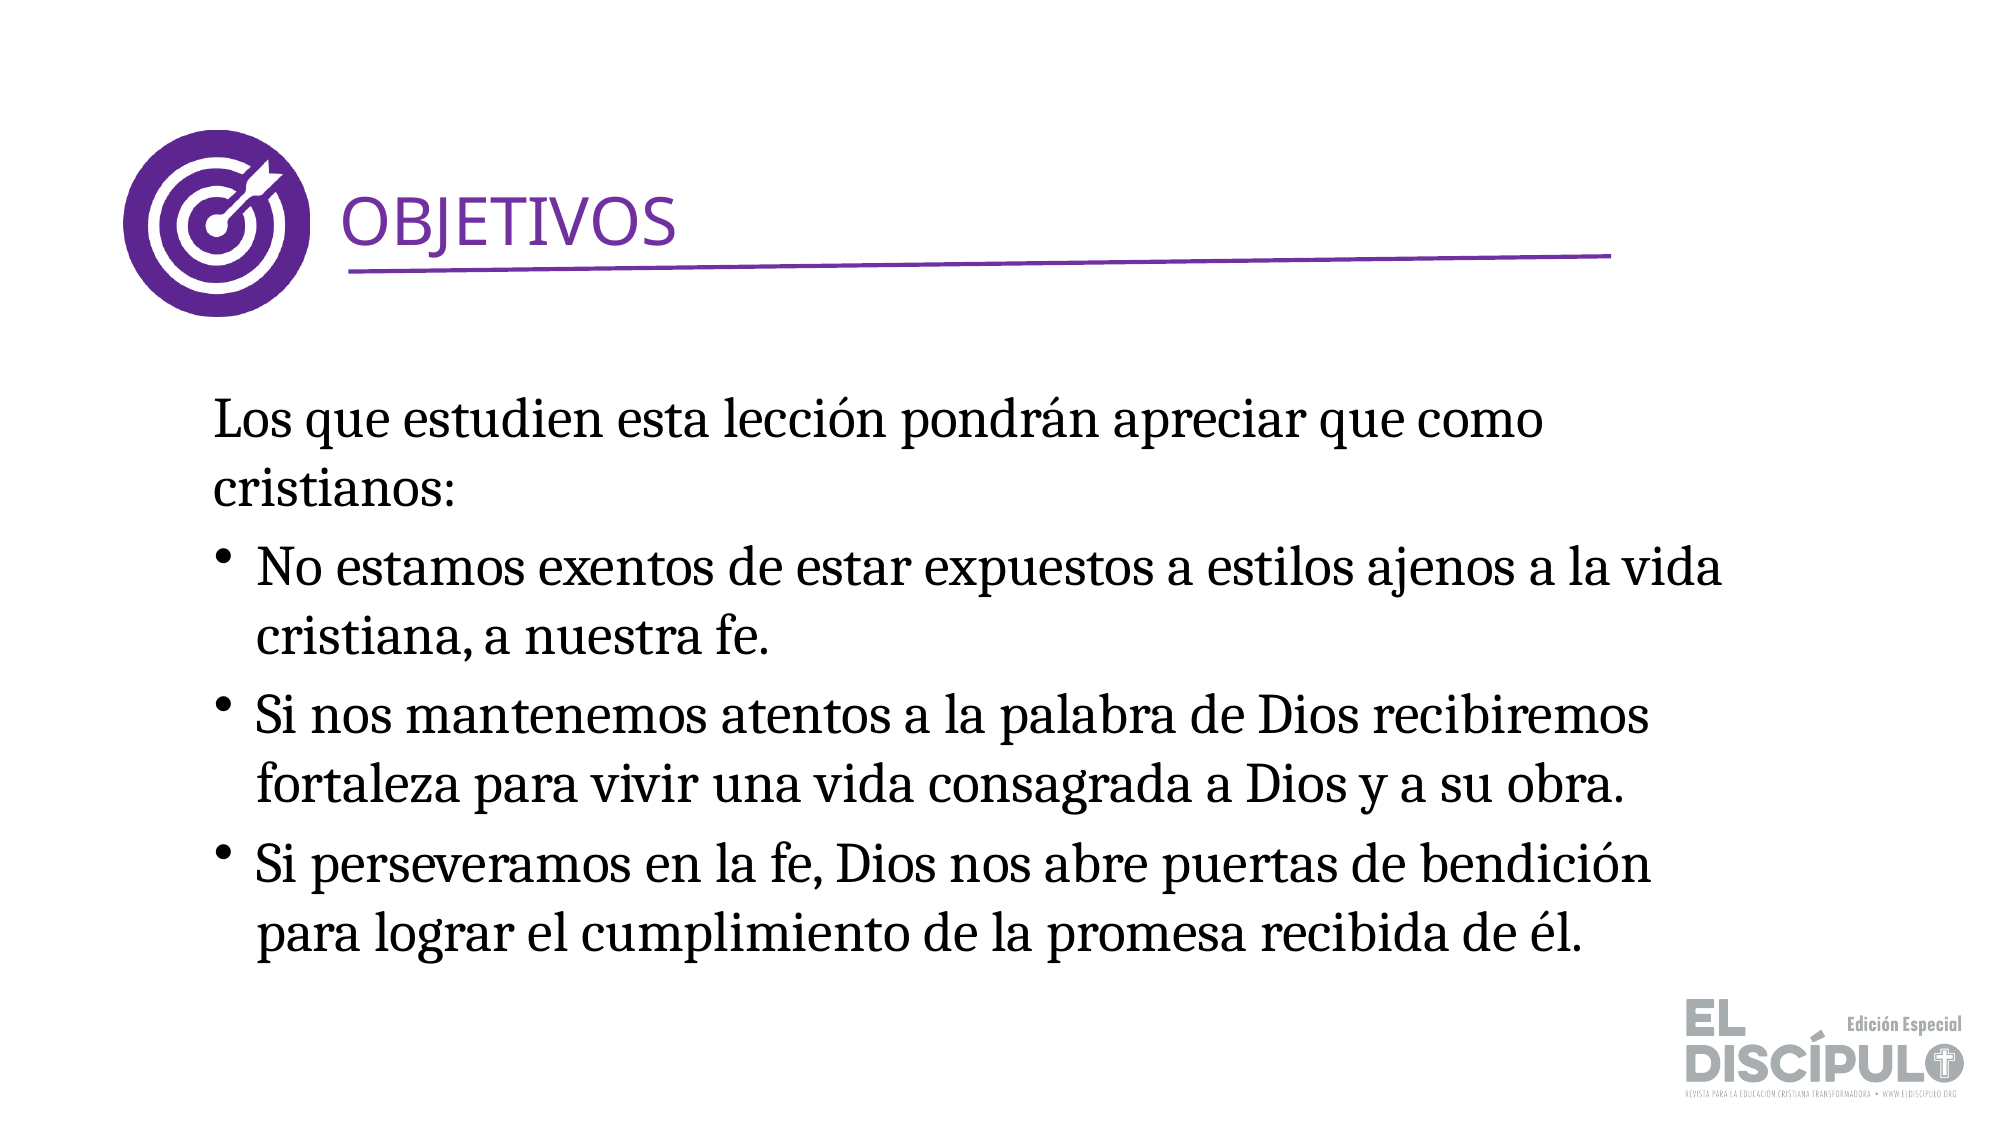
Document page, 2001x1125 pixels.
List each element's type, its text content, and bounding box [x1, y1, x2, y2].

picture [123, 130, 310, 317]
title OBJETIVOS [331, 174, 838, 273]
list Los que estudien esta lección pondrán apreciar que como cristianos: No estamos exentos de estar expuestos a estilos ajenos a la vida cristiana, a nuestra fe. Si nos mantenemos atentos a la palabra de Dios recibiremos fortaleza para vivir una vida consagrada a Dios y a su obra. Si perseveramos en la fe, Dios nos abre puertas de bendición para lograr el cumplimiento de la promesa recibida de él. [205, 371, 1754, 1027]
picture [1685, 999, 1965, 1100]
